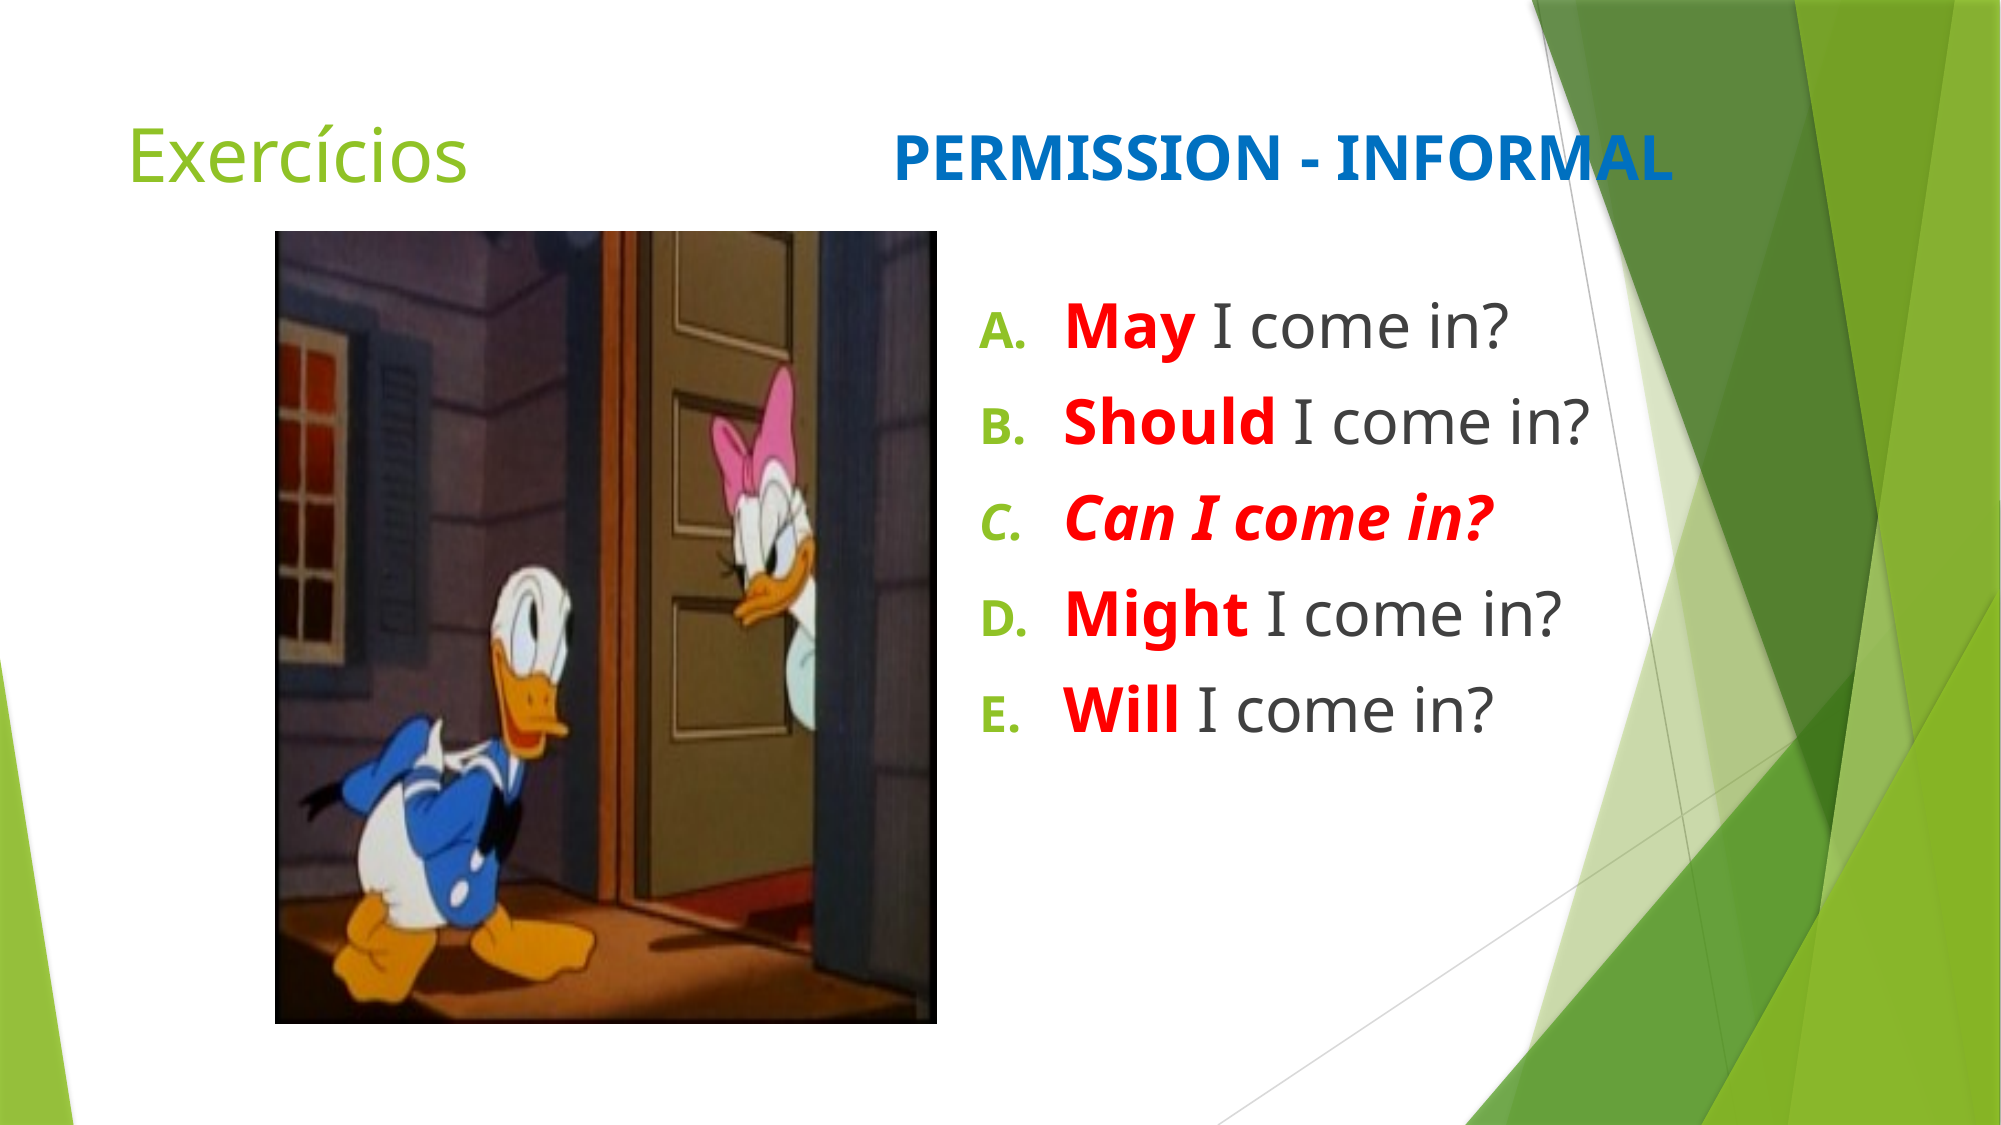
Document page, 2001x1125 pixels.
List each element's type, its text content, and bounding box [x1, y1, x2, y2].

list May I come in? Should I come in? Can I come in? Might I come in? Will I come in? [964, 278, 1686, 1047]
title Exercícios [111, 99, 1522, 317]
text_box PERMISSION - INFORMAL [858, 54, 1709, 201]
picture [274, 231, 938, 1024]
